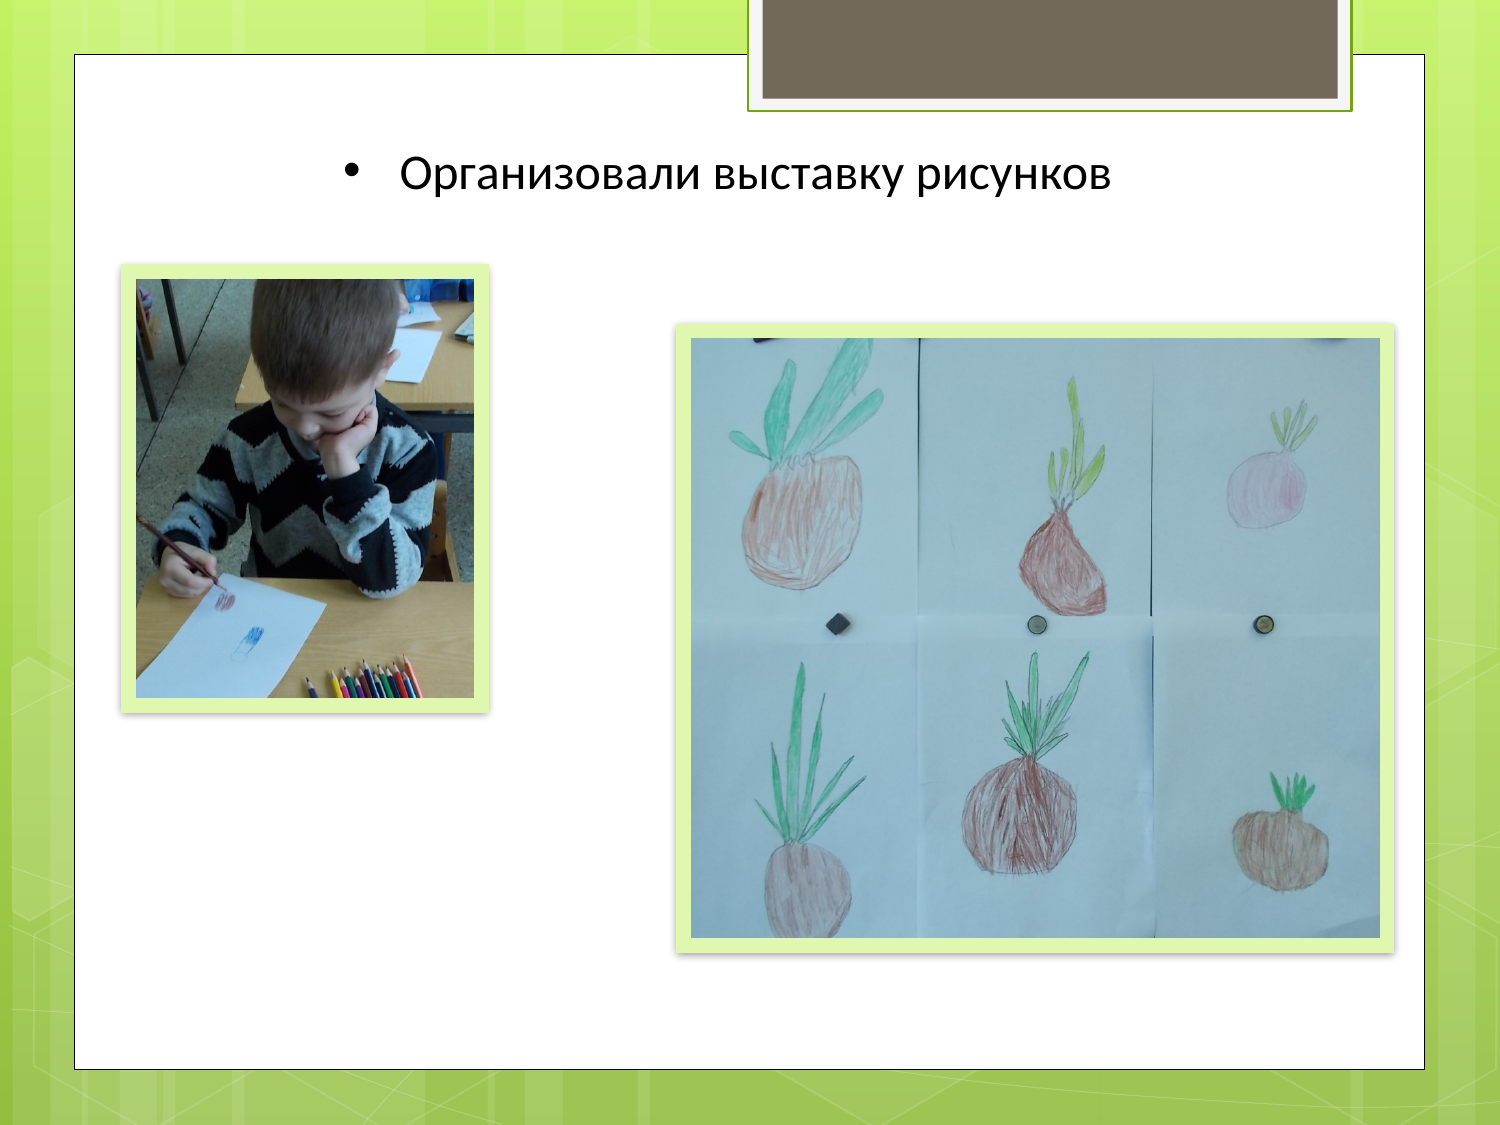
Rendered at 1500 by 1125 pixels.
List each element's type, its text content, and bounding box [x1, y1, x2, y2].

picture [135, 278, 475, 699]
picture [690, 337, 1380, 939]
text_box Организовали выставку рисунков [328, 132, 1176, 208]
